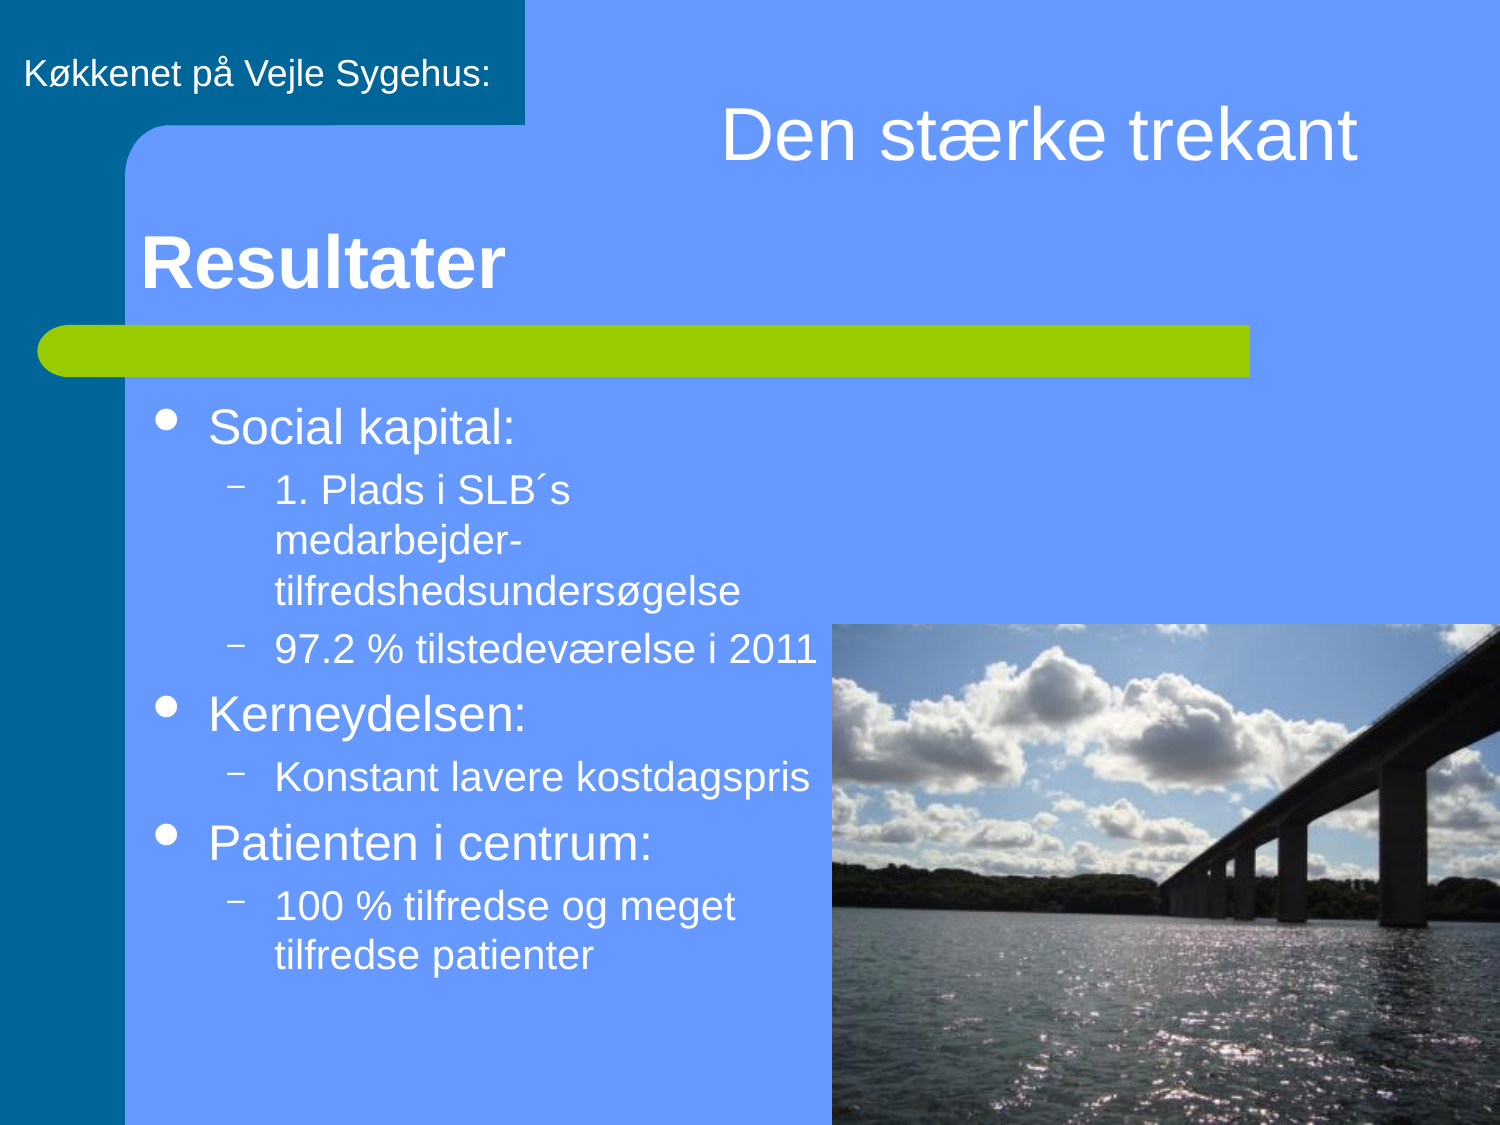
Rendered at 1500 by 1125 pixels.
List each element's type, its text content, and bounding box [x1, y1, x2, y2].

text_box Den stærke trekant [706, 78, 1374, 183]
text_box Køkkenet på Vejle Sygehus: [8, 41, 507, 101]
list Social kapital: 1. Plads i SLB´s medarbejder-tilfredshedsundersøgelse 97.2 % tilstedeværelse i 2011 Kerneydelsen: Konstant lavere kostdagspris Patienten i centrum: 100 % tilfredse og meget tilfredse patienter [137, 387, 845, 999]
title Resultater [125, 125, 1425, 313]
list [832, 624, 1500, 1125]
